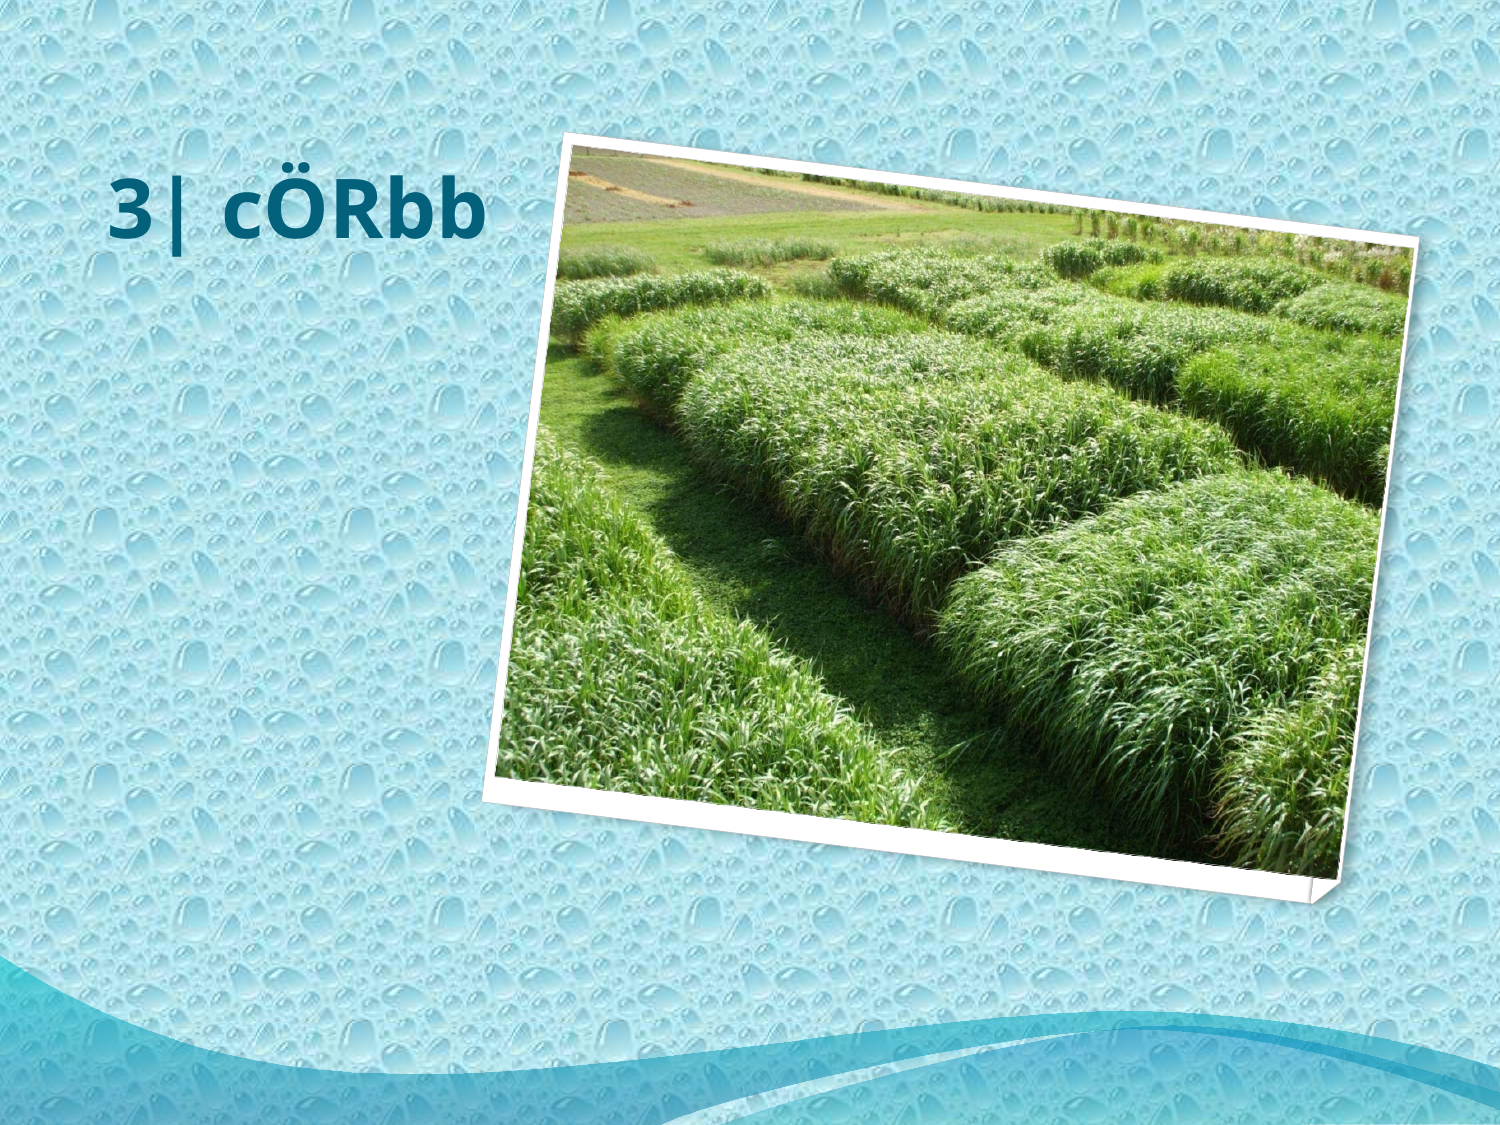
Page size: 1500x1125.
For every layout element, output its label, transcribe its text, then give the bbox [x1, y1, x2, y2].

picture [0, 0, 1500, 1125]
title 3| cÖRbb [99, 87, 500, 263]
